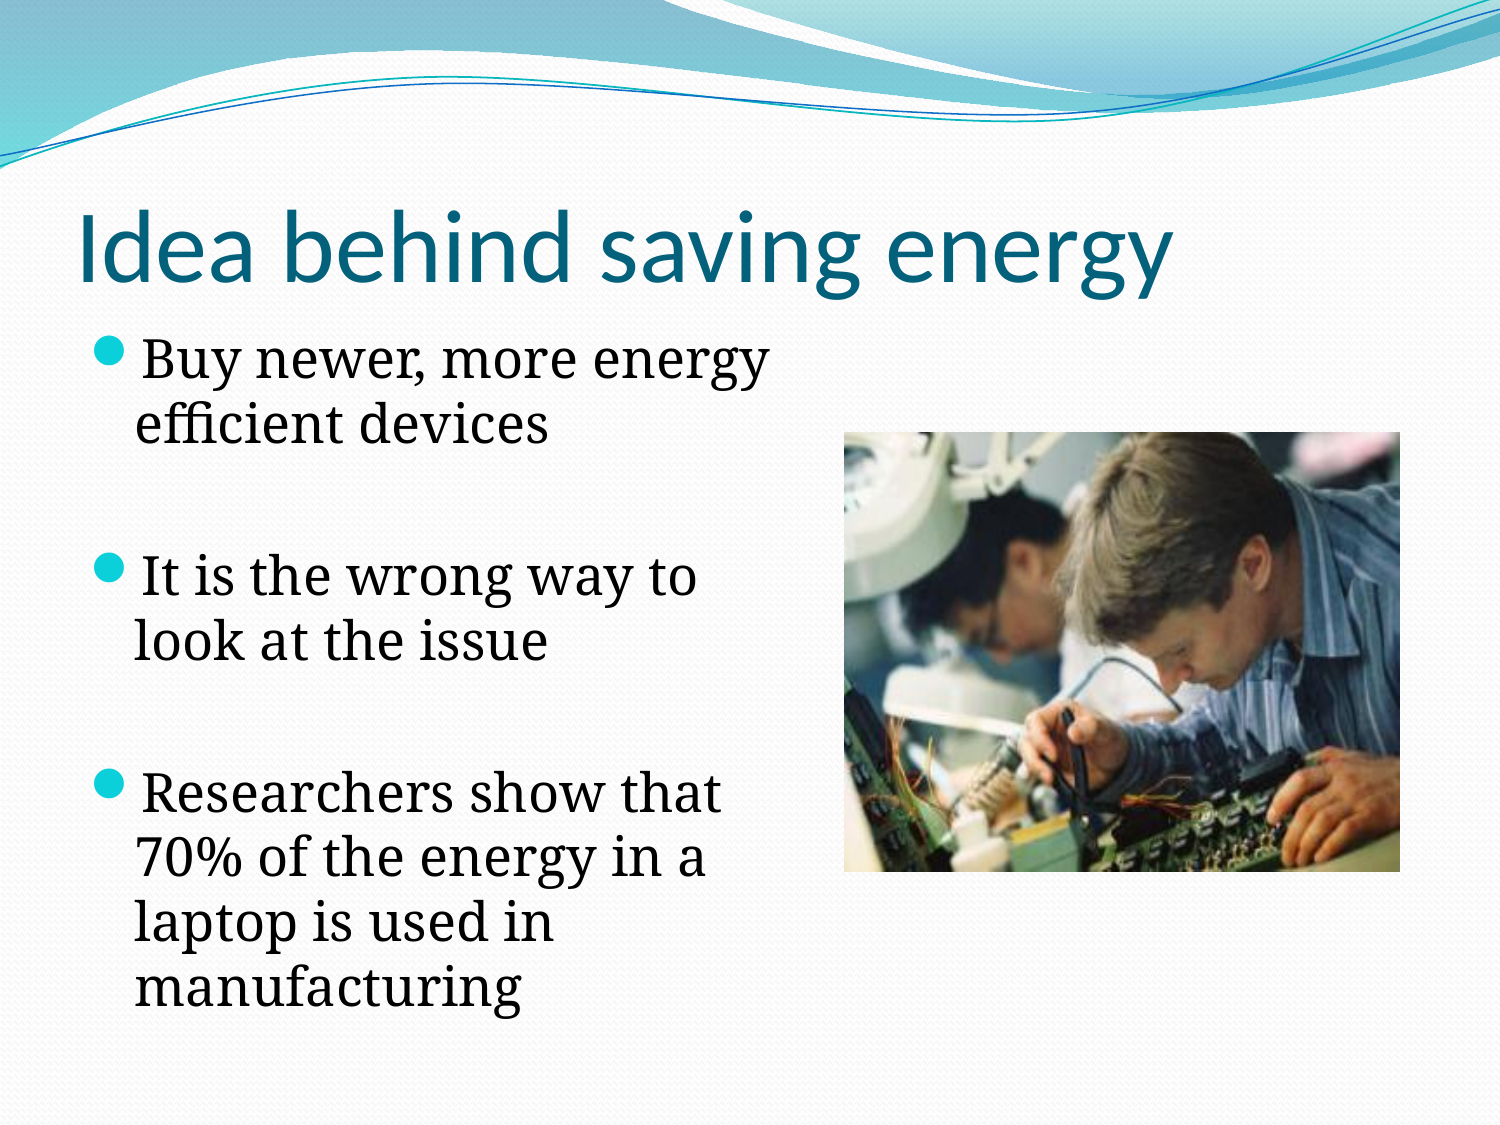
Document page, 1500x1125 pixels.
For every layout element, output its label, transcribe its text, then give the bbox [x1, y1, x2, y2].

title Idea behind saving energy [75, 115, 1425, 303]
picture [844, 432, 1400, 872]
list Buy newer, more energy efficient devices It is the wrong way to look at the issue Researchers show that 70% of the energy in a laptop is used in manufacturing [75, 317, 809, 1038]
